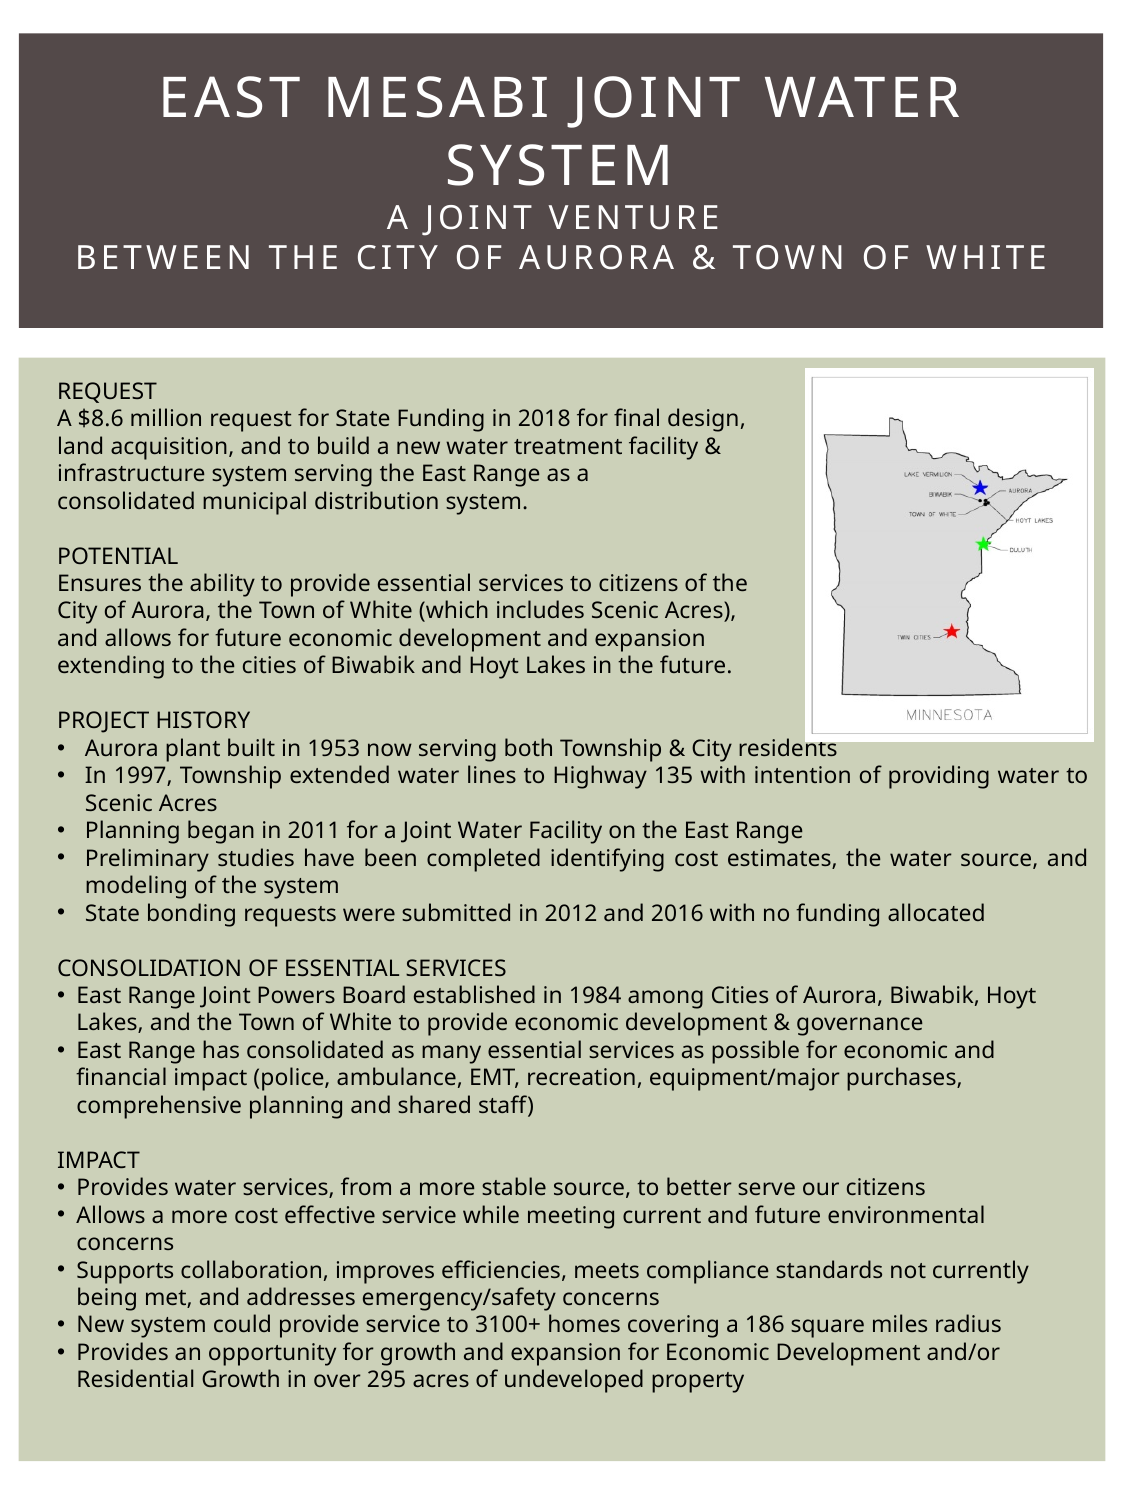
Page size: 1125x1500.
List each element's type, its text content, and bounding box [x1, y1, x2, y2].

picture [805, 368, 1094, 742]
text_box REQUEST A $8.6 million request for State Funding in 2018 for final design, land acquisition, and to build a new water treatment facility & infrastructure system serving the East Range as a consolidated municipal distribution system. POTENTIAL Ensures the ability to provide essential services to citizens of the City of Aurora, the Town of White (which includes Scenic Acres), and allows for future economic development and expansion extending to the cities of Biwabik and Hoyt Lakes in the future. PROJECT HISTORY Aurora plant built in 1953 now serving both Township & City residents In 1997, Township extended water lines to Highway 135 with intention of providing water to Scenic Acres Planning began in 2011 for a Joint Water Facility on the East Range Preliminary studies have been completed identifying cost estimates, the water source, and modeling of the system State bonding requests were submitted in 2012 and 2016 with no funding allocated CONSOLIDATION OF ESSENTIAL SERVICES East Range Joint Powers Board established in 1984 among Cities of Aurora, Biwabik, Hoyt Lakes, and the Town of White to provide economic development & governance East Range has consolidated as many essential services as possible for economic and financial impact (police, ambulance, EMT, recreation, equipment/major purchases, comprehensive planning and shared staff) IMPACT Provides water services, from a more stable source, to better serve our citizens Allows a more cost effective service while meeting current and future environmental concerns Supports collaboration, improves efficiencies, meets compliance standards not currently being met, and addresses emergency/safety concerns New system could provide service to 3100+ homes covering a 186 square miles radius Provides an opportunity for growth and expansion for Economic Development and/or Residential Growth in over 295 acres of undeveloped property [42, 369, 1105, 1400]
title EAST MESABI JOINT WATER SYSTEM A JOINT VENTURE BETWEEN THE CITy OF AURORA & TOWN OF WHITE [42, 37, 1082, 300]
